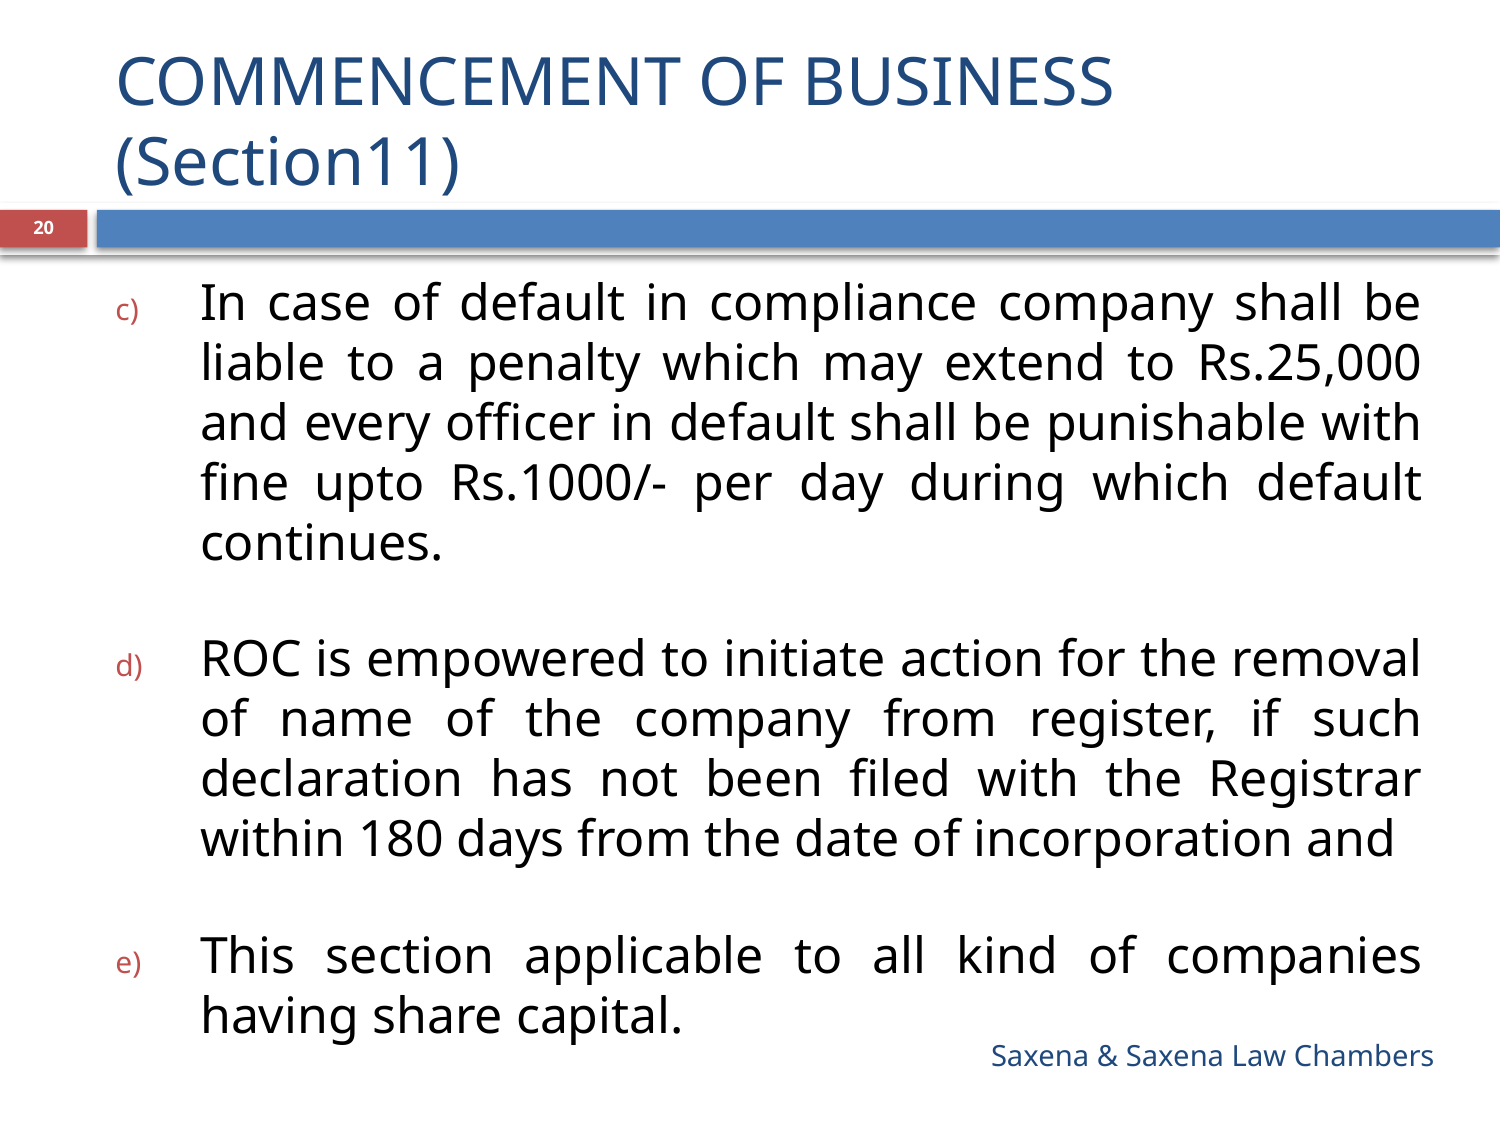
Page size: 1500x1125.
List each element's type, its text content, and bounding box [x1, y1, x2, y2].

slide_number 20 [0, 208, 88, 249]
footer Saxena & Saxena Law Chambers [99, 1025, 1450, 1085]
list In case of default in compliance company shall be liable to a penalty which may extend to Rs.25,000 and every officer in default shall be punishable with fine upto Rs.1000/- per day during which default continues. ROC is empowered to initiate action for the removal of name of the company from register, if such declaration has not been filed with the Registrar within 180 days from the date of incorporation and This section applicable to all kind of companies having share capital. [100, 262, 1439, 1001]
title COMMENCEMENT OF BUSINESS (Section11) [100, 37, 1439, 201]
